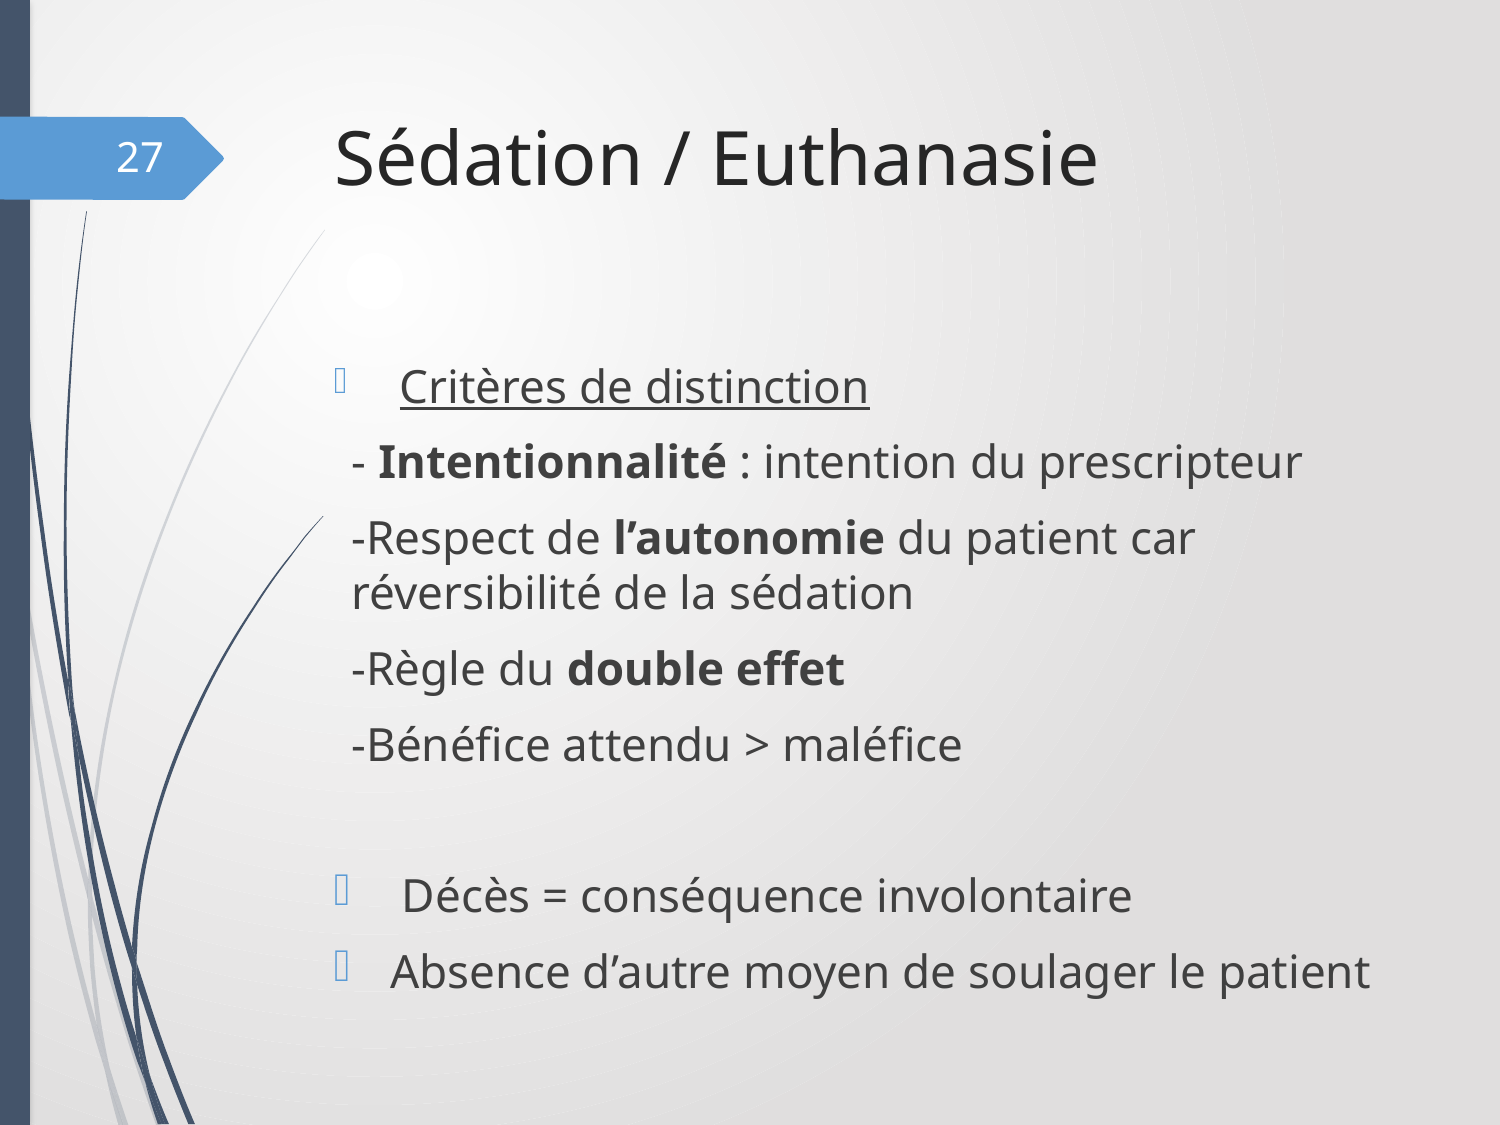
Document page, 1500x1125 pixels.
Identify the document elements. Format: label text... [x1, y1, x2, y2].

list Critères de distinction - Intentionnalité : intention du prescripteur -Respect de l’autonomie du patient car réversibilité de la sédation -Règle du double effet -Bénéfice attendu > maléfice Décès = conséquence involontaire Absence d’autre moyen de soulager le patient [318, 350, 1436, 1047]
title Sédation / Euthanasie [319, 102, 1400, 313]
slide_number 27 [83, 129, 180, 190]
